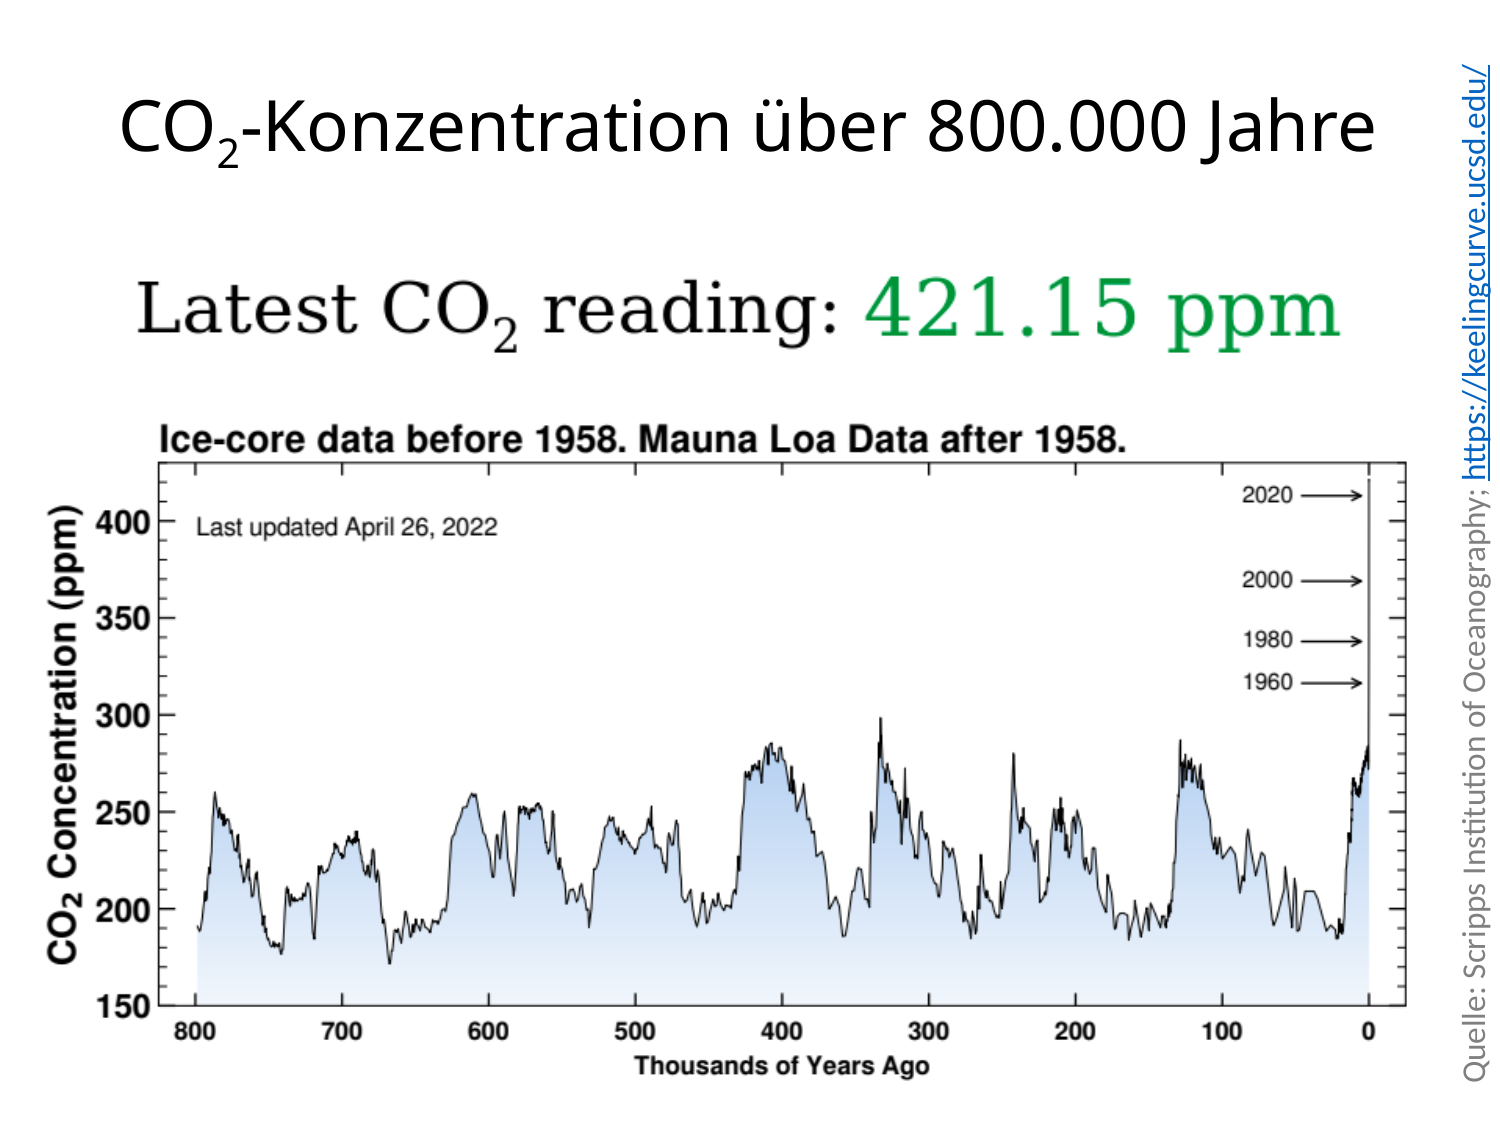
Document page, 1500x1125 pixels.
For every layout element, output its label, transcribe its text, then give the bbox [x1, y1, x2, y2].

picture [33, 410, 1419, 1092]
title CO2-Konzentration über 800.000 Jahre [103, 39, 1449, 211]
picture [103, 238, 1372, 380]
text_box Quelle: Scripps Institution of Oceanography; https://keelingcurve.ucsd.edu/ [1444, 42, 1500, 1099]
